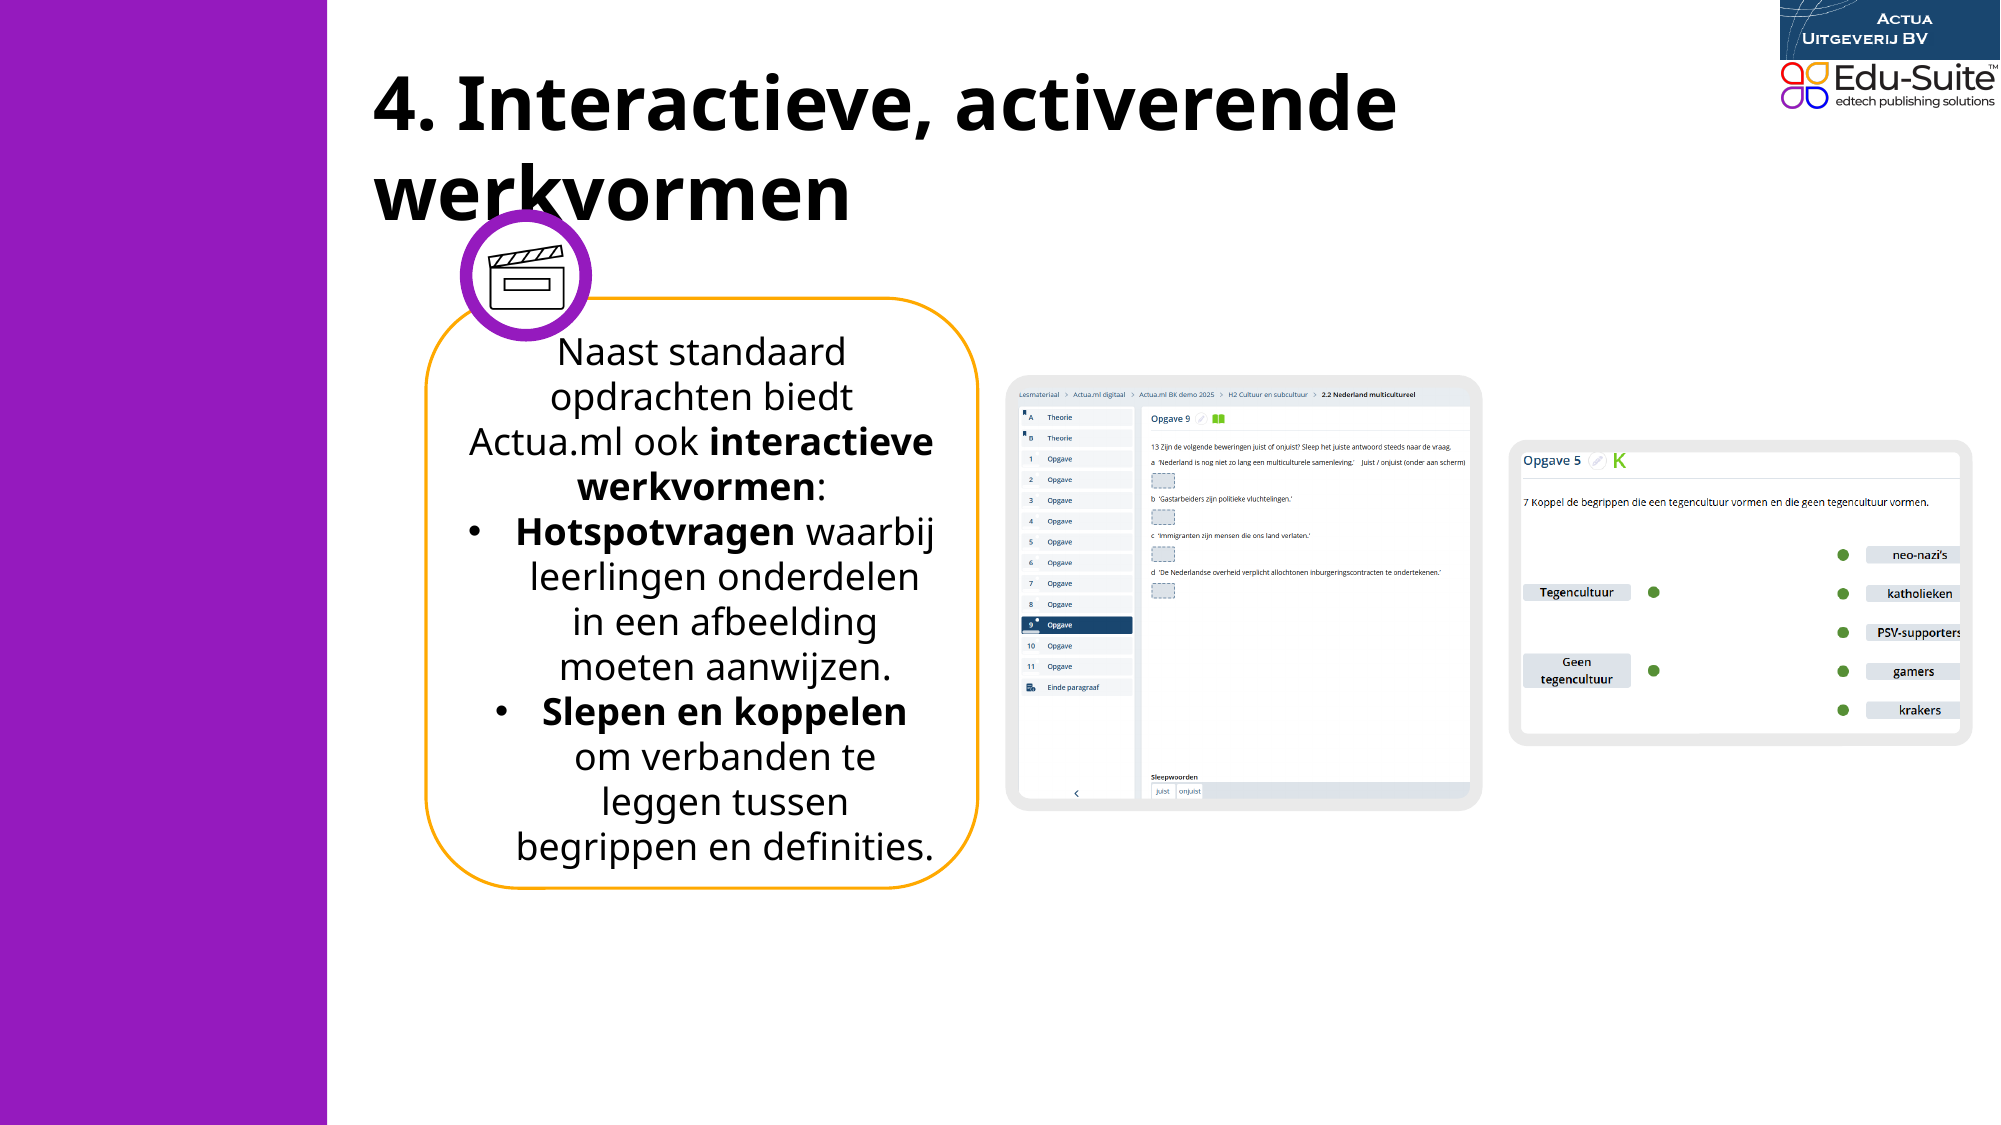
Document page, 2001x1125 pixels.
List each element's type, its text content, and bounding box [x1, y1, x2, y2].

picture [1780, 0, 2000, 61]
picture [480, 231, 572, 322]
text_box 4. Interactieve, activerende werkvormen [358, 48, 1895, 244]
text_box [464, 234, 480, 317]
text_box [486, 322, 566, 337]
picture [1011, 380, 1477, 806]
picture [1514, 445, 1967, 741]
text_box [0, 0, 328, 1125]
text_box Naast standaard opdrachten biedt Actua.ml ook interactieve werkvormen: Hotspotvragen waarbij leerlingen onderdelen in een afbeelding moeten aanwijzen. Slepen en koppelen om verbanden te leggen tussen begrippen en definities. [424, 296, 980, 890]
text_box [483, 214, 569, 231]
picture [1780, 62, 1998, 110]
text_box [572, 234, 588, 316]
